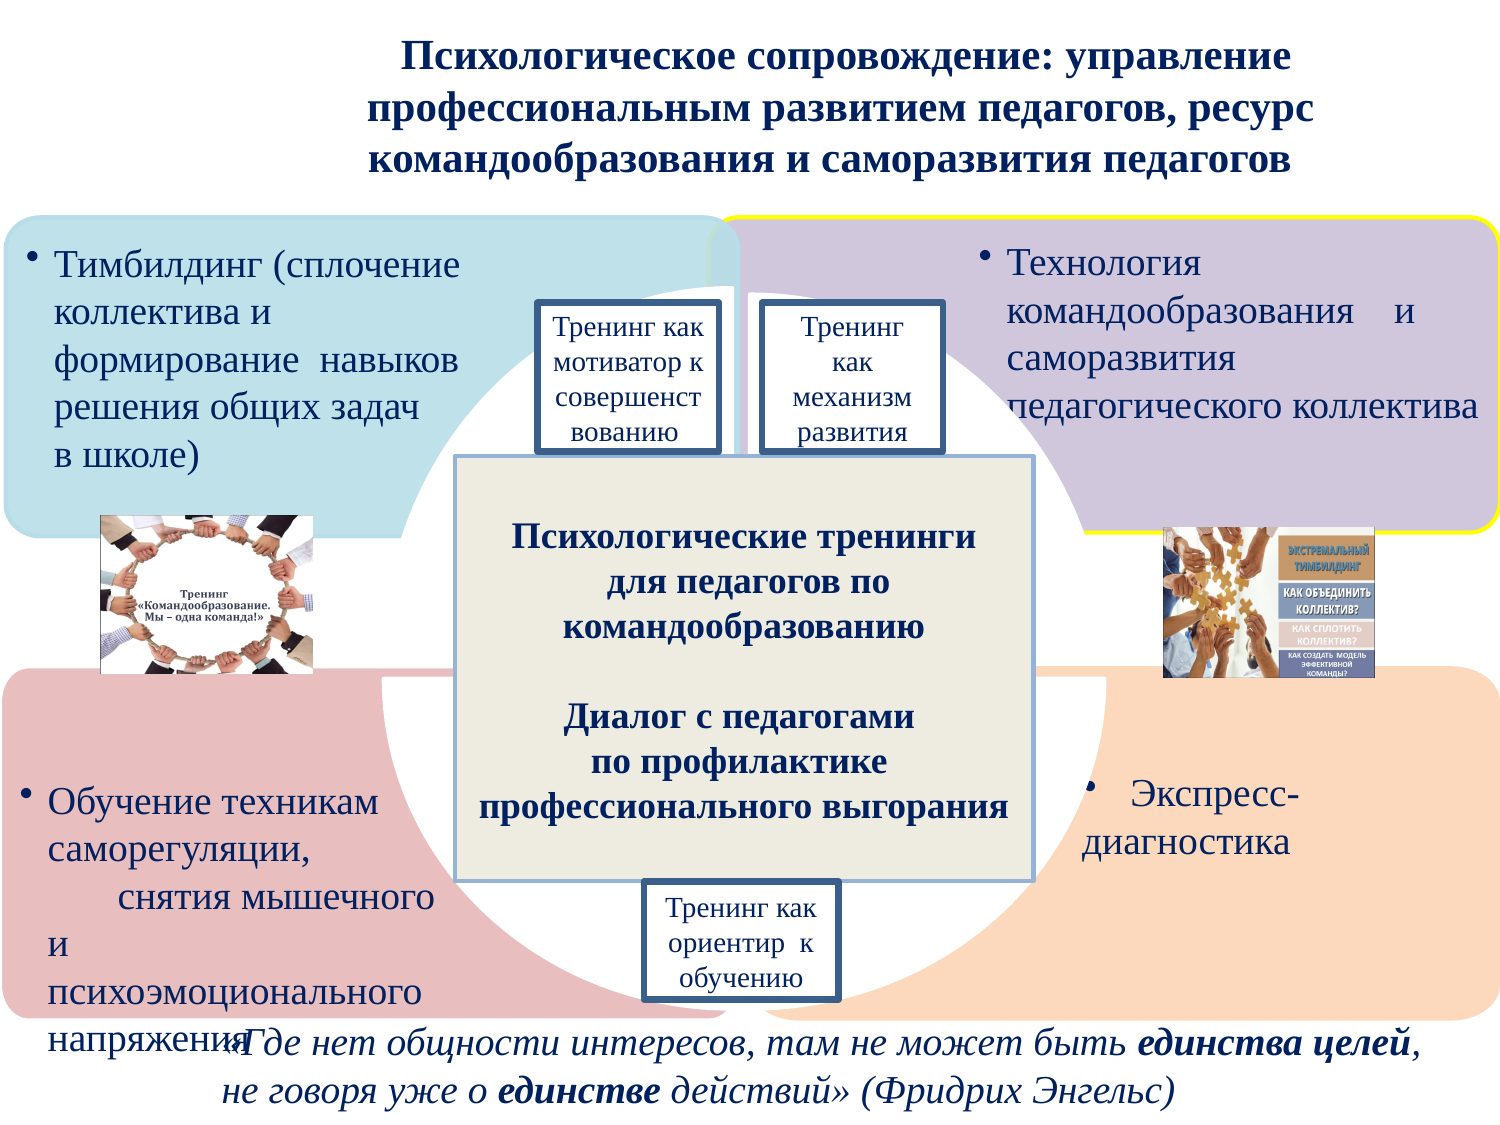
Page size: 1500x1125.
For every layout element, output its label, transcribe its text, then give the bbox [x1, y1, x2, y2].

picture [100, 514, 314, 674]
text_box «Где нет общности интересов, там не может быть единства целей, не говоря уже о единстве действий» (Фридрих Энгельс) [206, 1030, 1437, 1125]
text_box [0, 0, 1500, 194]
title Психологическое сопровождение: управление профессиональным развитием педагогов, ресурс командообразования и саморазвития педагогов [230, 19, 1463, 189]
picture [1163, 526, 1375, 678]
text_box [0, 216, 1500, 1021]
